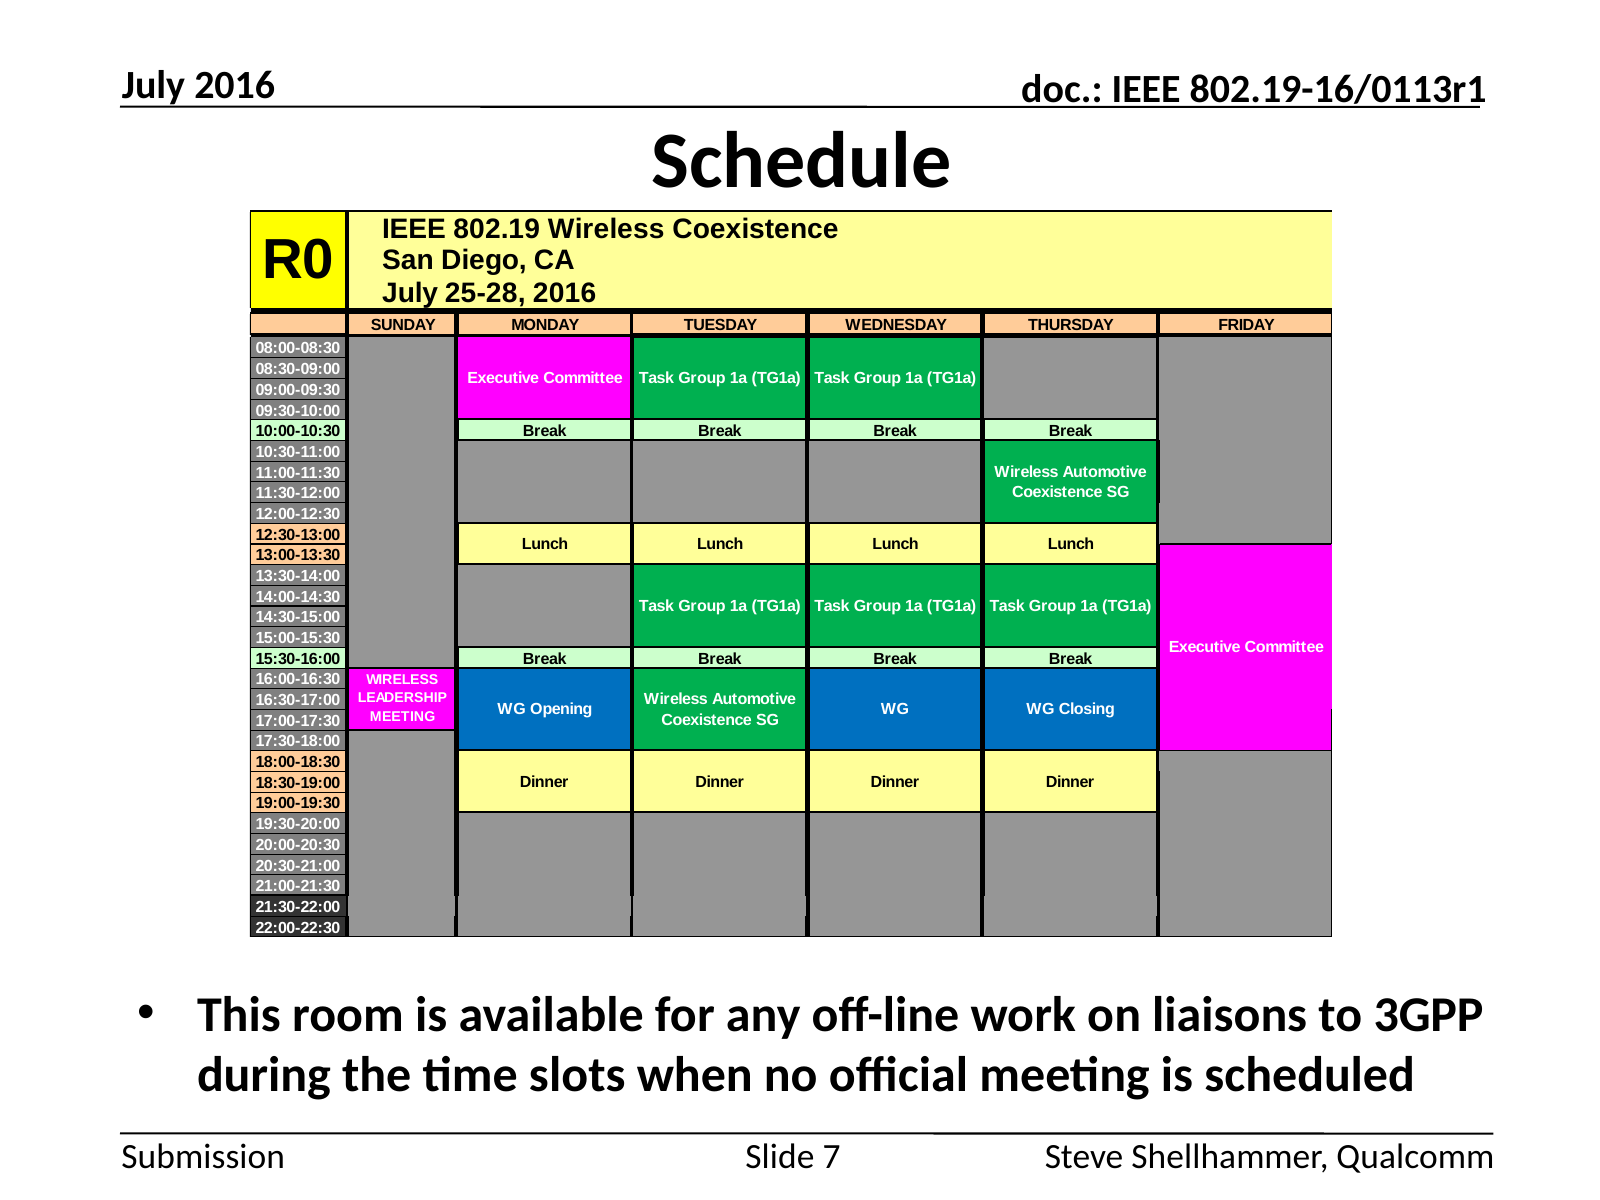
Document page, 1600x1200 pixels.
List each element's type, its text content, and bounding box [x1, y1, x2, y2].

title Schedule [121, 109, 1482, 201]
picture [249, 210, 1334, 938]
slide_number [121, 58, 451, 107]
list This room is available for any off-line work on liaisons to 3GPP during the time slots when no official meeting is scheduled [121, 973, 1515, 1106]
slide_number Slide 7 [733, 1132, 854, 1197]
footer Steve Shellhammer, Qualcomm [937, 1132, 1495, 1174]
